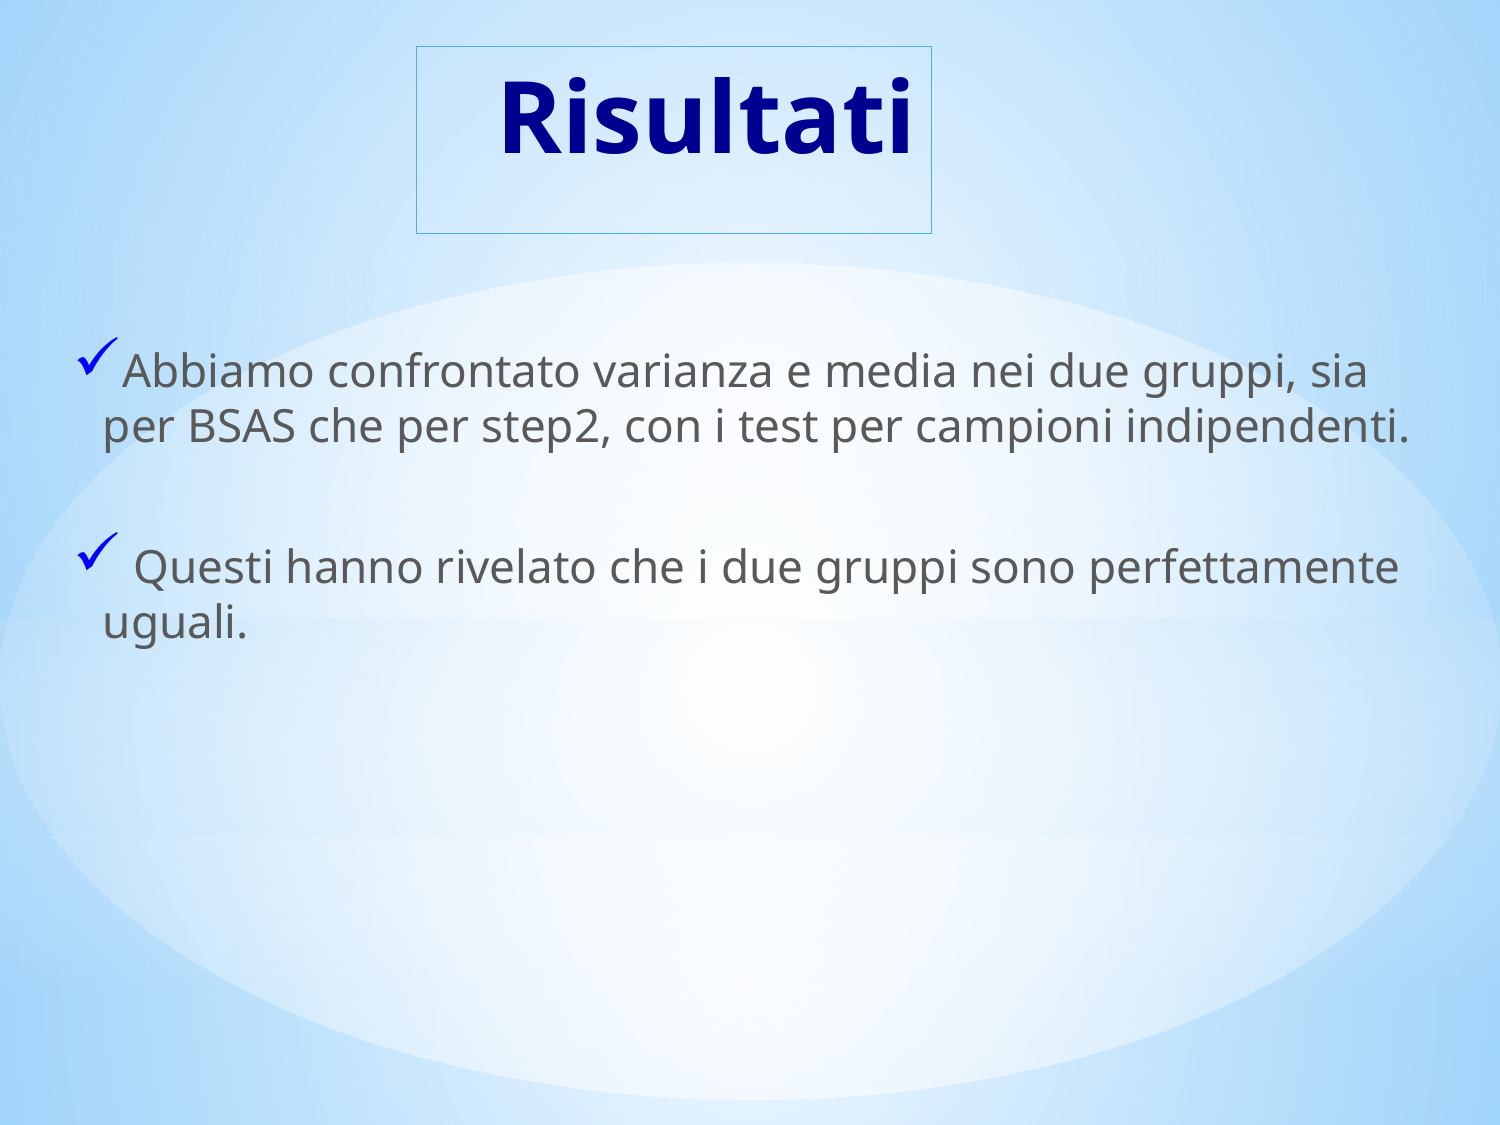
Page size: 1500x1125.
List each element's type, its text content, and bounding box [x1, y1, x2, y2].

list Abbiamo confrontato varianza e media nei due gruppi, sia per BSAS che per step2, con i test per campioni indipendenti. Questi hanno rivelato che i due gruppi sono perfettamente uguali. [50, 334, 1438, 905]
title Risultati [416, 46, 932, 234]
